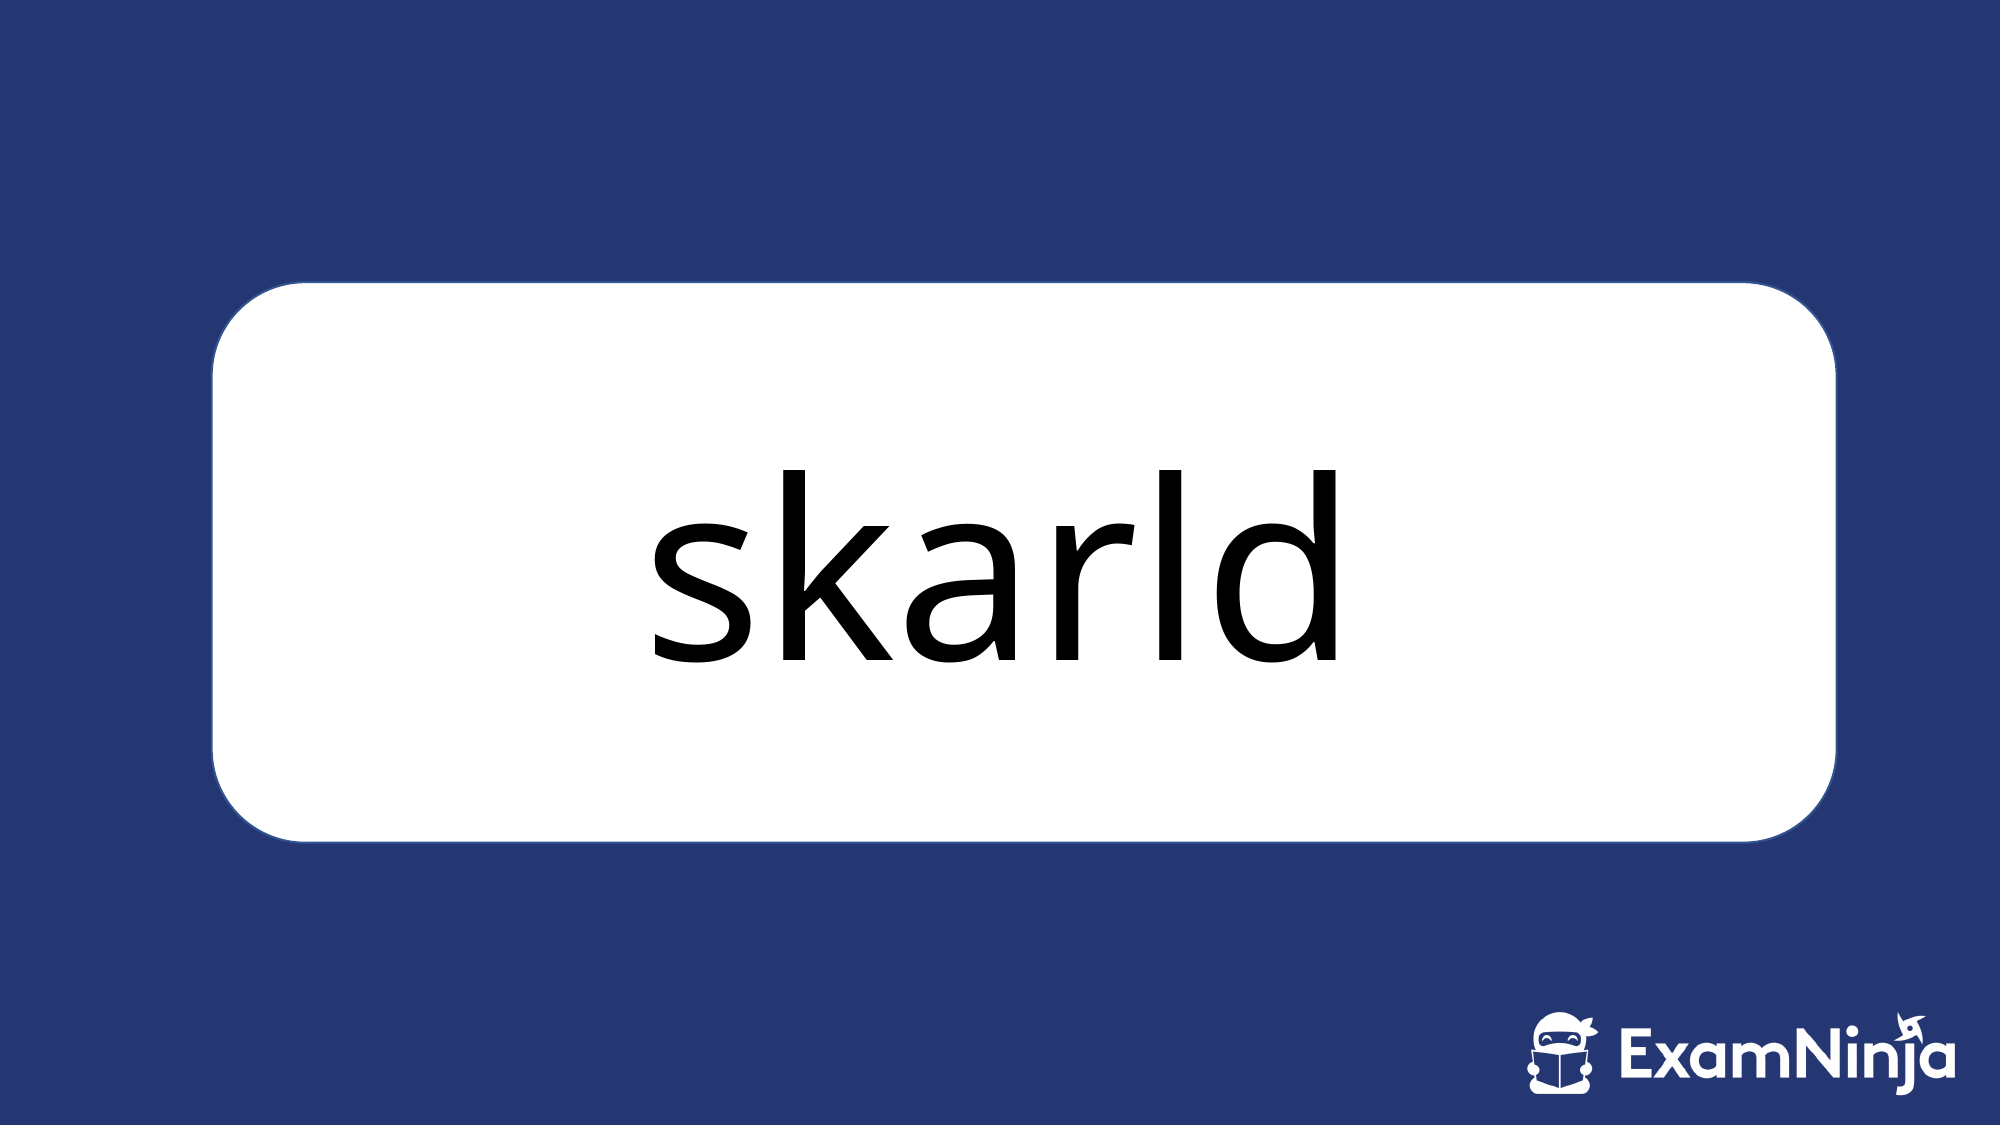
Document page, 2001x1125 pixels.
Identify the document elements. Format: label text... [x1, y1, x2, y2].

text_box [210, 281, 1838, 403]
text_box skarld [143, 403, 1857, 719]
text_box [210, 719, 1838, 844]
picture [1501, 1003, 1979, 1102]
